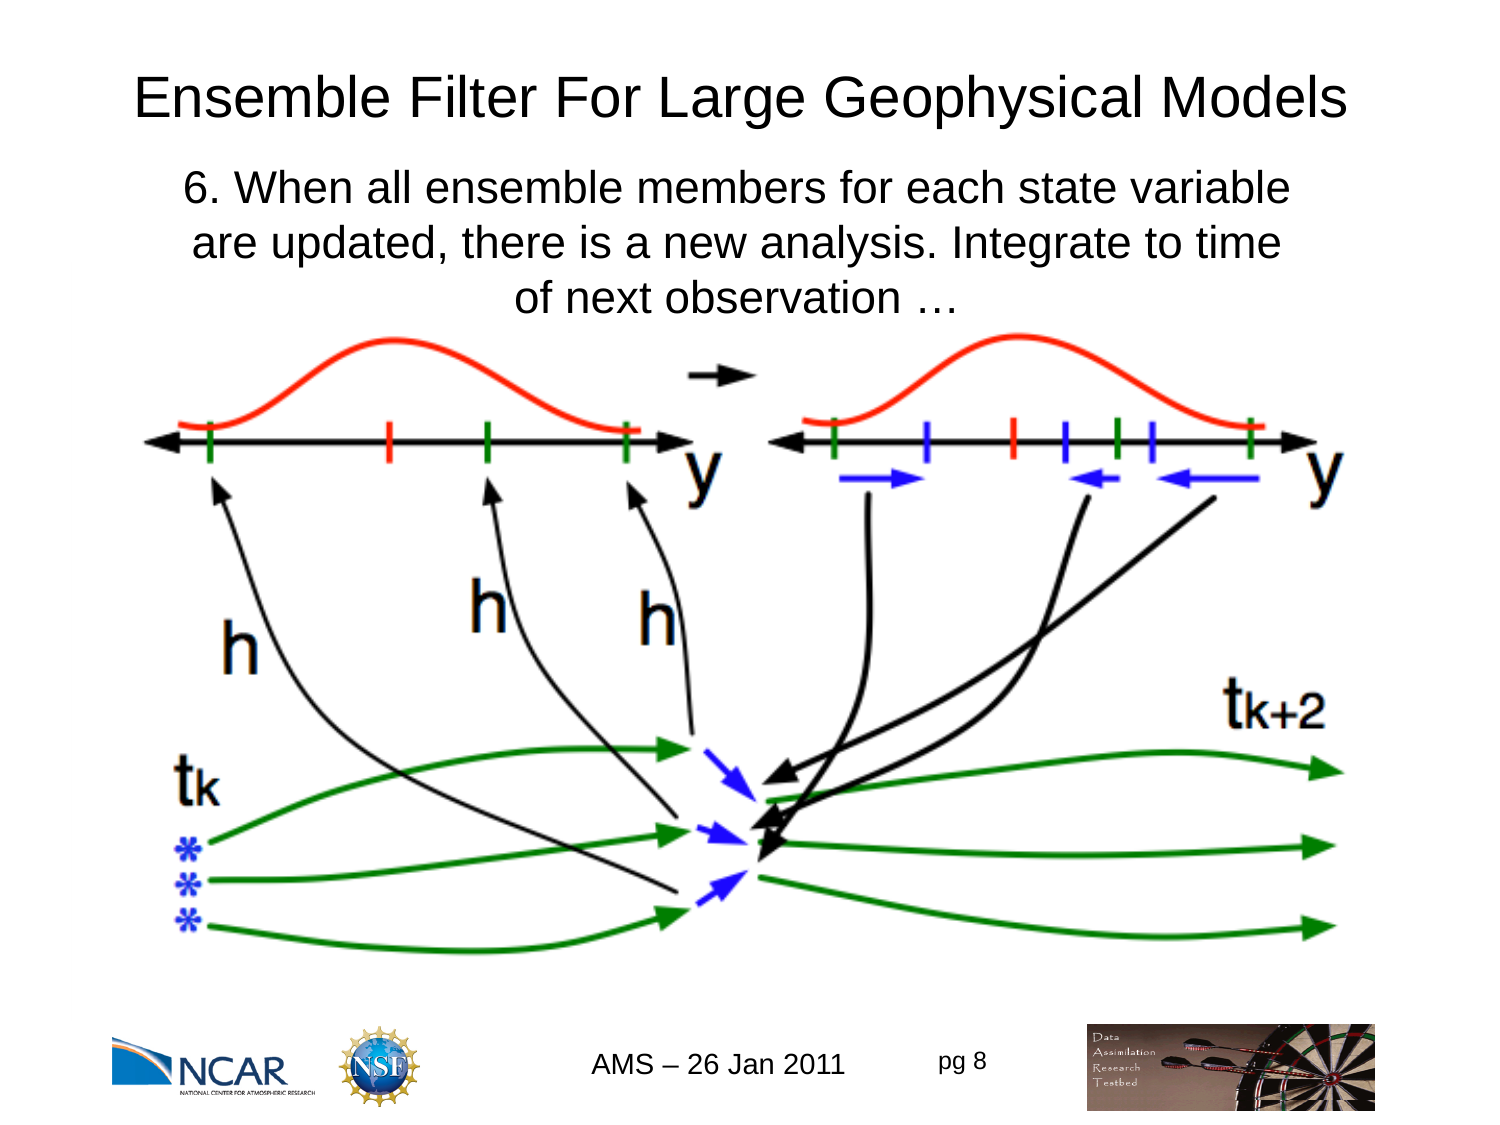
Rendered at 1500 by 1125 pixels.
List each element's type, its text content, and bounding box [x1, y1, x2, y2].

picture [1087, 1024, 1375, 1111]
picture [112, 1037, 315, 1095]
picture [337, 1024, 421, 1108]
title Ensemble Filter For Large Geophysical Models [112, 24, 1388, 163]
text_box 6. When all ensemble members for each state variable are updated, there is a new analysis. Integrate to time of next observation … [159, 163, 1316, 260]
picture [70, 262, 1430, 1022]
footer AMS – 26 Jan 2011 [574, 1037, 863, 1101]
